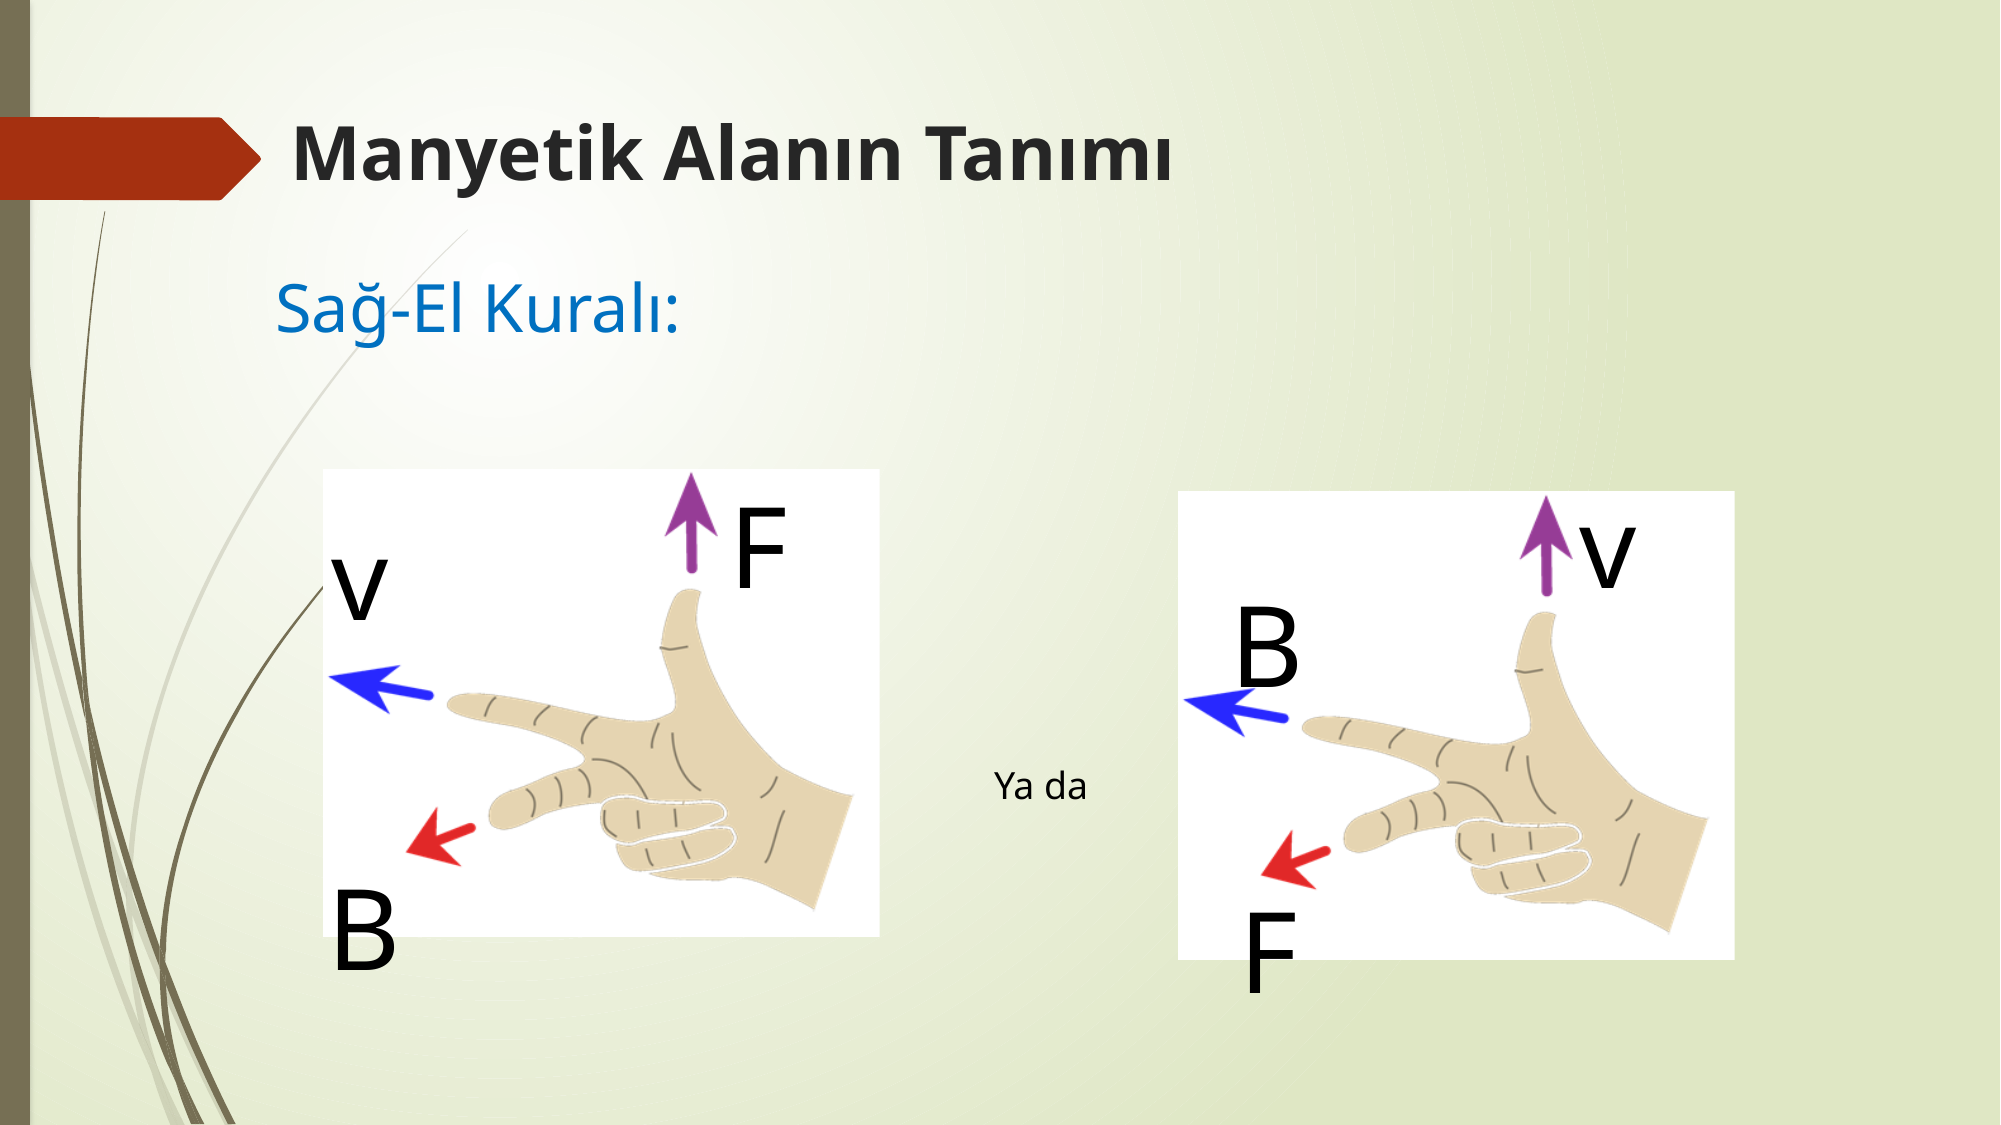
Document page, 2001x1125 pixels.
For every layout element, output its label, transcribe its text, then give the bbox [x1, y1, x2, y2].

text_box Ya da [979, 754, 1113, 815]
text_box Sağ-El Kuralı: [260, 258, 698, 354]
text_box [322, 468, 880, 967]
title Manyetik Alanın Tanımı [274, 98, 1784, 315]
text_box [1177, 468, 1735, 989]
